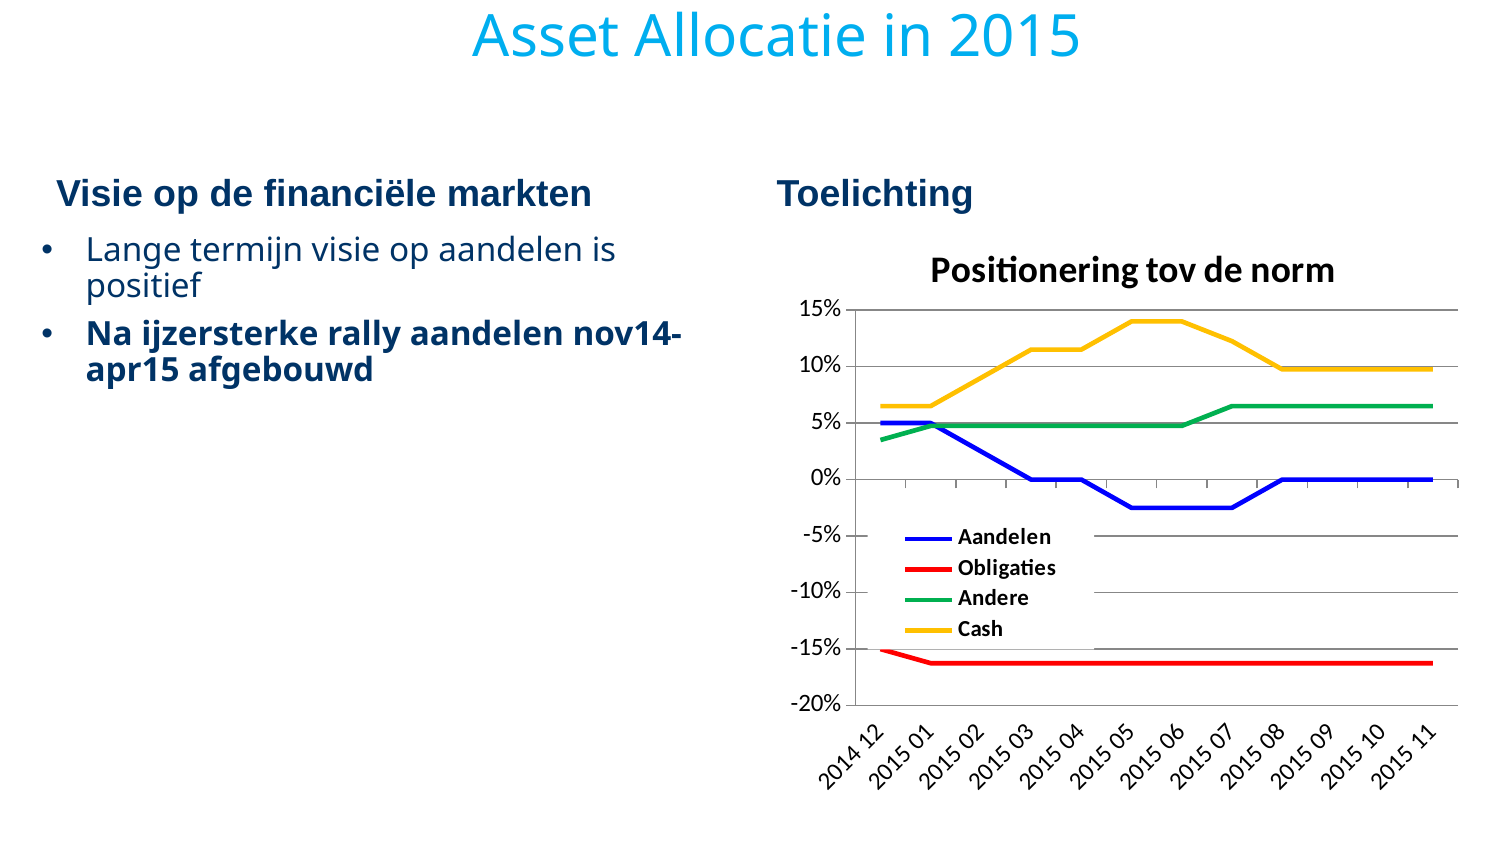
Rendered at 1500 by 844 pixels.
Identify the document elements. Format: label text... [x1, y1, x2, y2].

list Lange termijn visie op aandelen is positief Na ijzersterke rally aandelen nov14-apr15 afgebouwd [41, 232, 703, 822]
chart [785, 222, 1483, 824]
title Asset Allocatie in 2015 [88, 8, 1466, 66]
